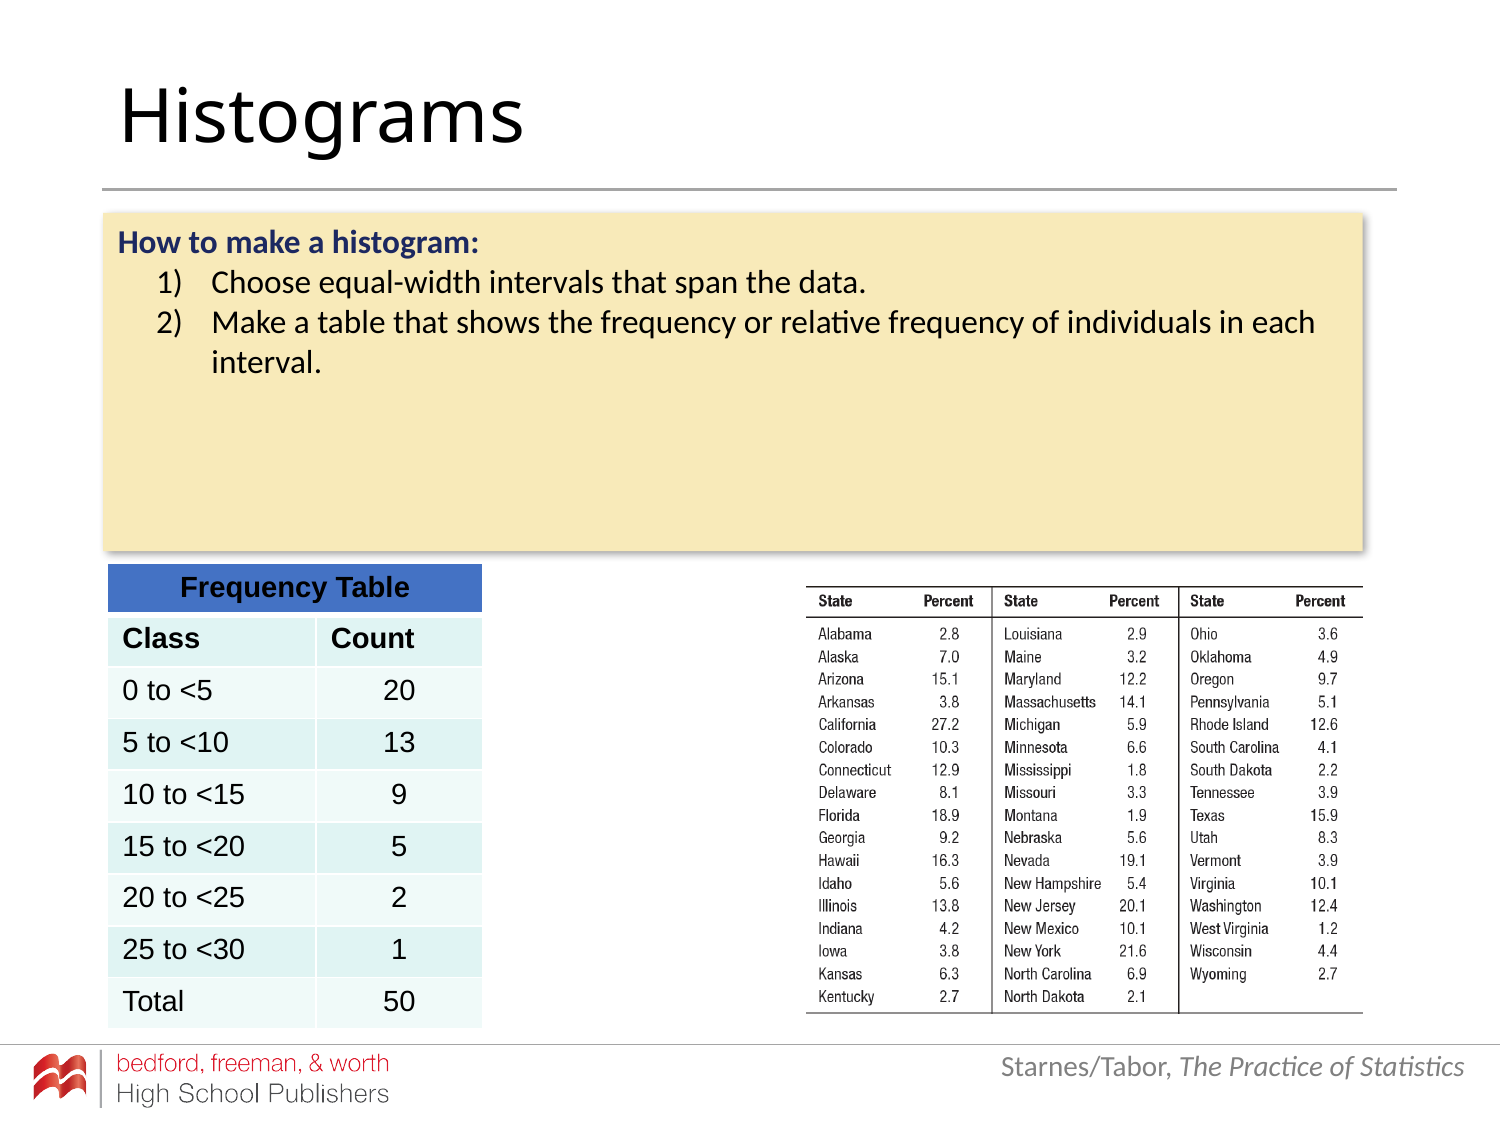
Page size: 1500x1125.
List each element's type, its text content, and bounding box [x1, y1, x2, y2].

picture [30, 1046, 392, 1111]
table_cell 13 [317, 719, 482, 769]
text_box How to make a histogram: Choose equal-width intervals that span the data. Make a table that shows the frequency or relative frequency of individuals in each interval. [103, 212, 1363, 552]
title Histograms [103, 59, 1397, 178]
table_cell Count [317, 618, 482, 666]
table_cell 1 [317, 927, 482, 977]
table_cell 5 [317, 823, 482, 873]
table_cell Class [108, 618, 315, 666]
table_cell 20 to <25 [108, 875, 315, 925]
table_cell 0 to <5 [108, 668, 315, 718]
table_cell Total [108, 978, 315, 1028]
table_cell 15 to <20 [108, 823, 315, 873]
table_cell 2 [317, 875, 482, 925]
picture [806, 586, 1363, 1014]
table_cell 20 [317, 668, 482, 718]
table_cell 5 to <10 [108, 719, 315, 769]
table_cell 9 [317, 771, 482, 821]
table_cell 25 to <30 [108, 927, 315, 977]
table_header Frequency Table [108, 564, 482, 612]
table_cell 50 [317, 978, 482, 1028]
table_cell 10 to <15 [108, 771, 315, 821]
